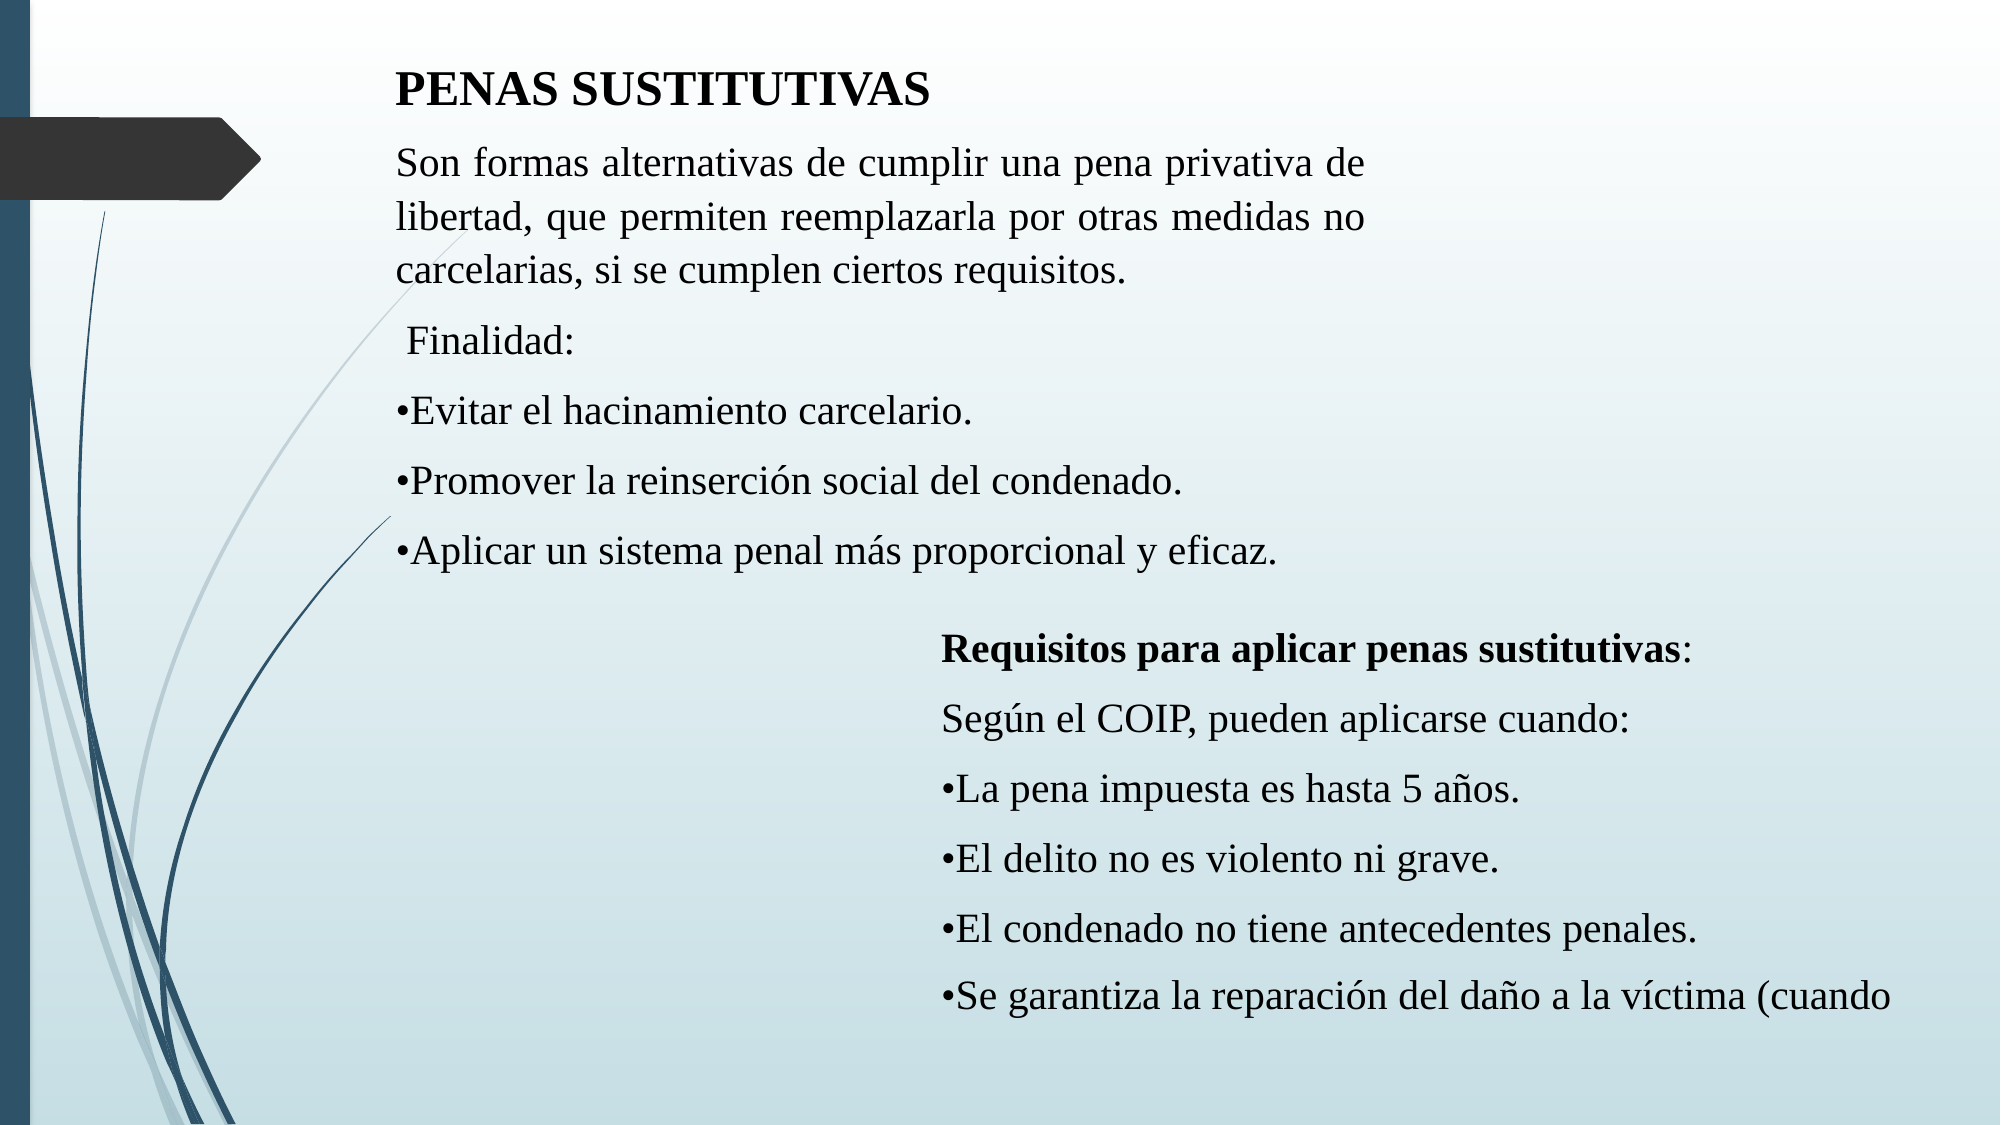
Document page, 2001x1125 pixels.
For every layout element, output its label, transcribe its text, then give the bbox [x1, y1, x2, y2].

text_box PENAS SUSTITUTIVAS Son formas alternativas de cumplir una pena privativa de libertad, que permiten reemplazarla por otras medidas no carcelarias, si se cumplen ciertos requisitos. Finalidad: •Evitar el hacinamiento carcelario. •Promover la reinserción social del condenado. •Aplicar un sistema penal más proporcional y eficaz. [380, 43, 1382, 581]
text_box Requisitos para aplicar penas sustitutivas: Según el COIP, pueden aplicarse cuando: •La pena impuesta es hasta 5 años. •El delito no es violento ni grave. •El condenado no tiene antecedentes penales. •Se garantiza la reparación del daño a la víctima (cuando [926, 609, 1927, 1026]
